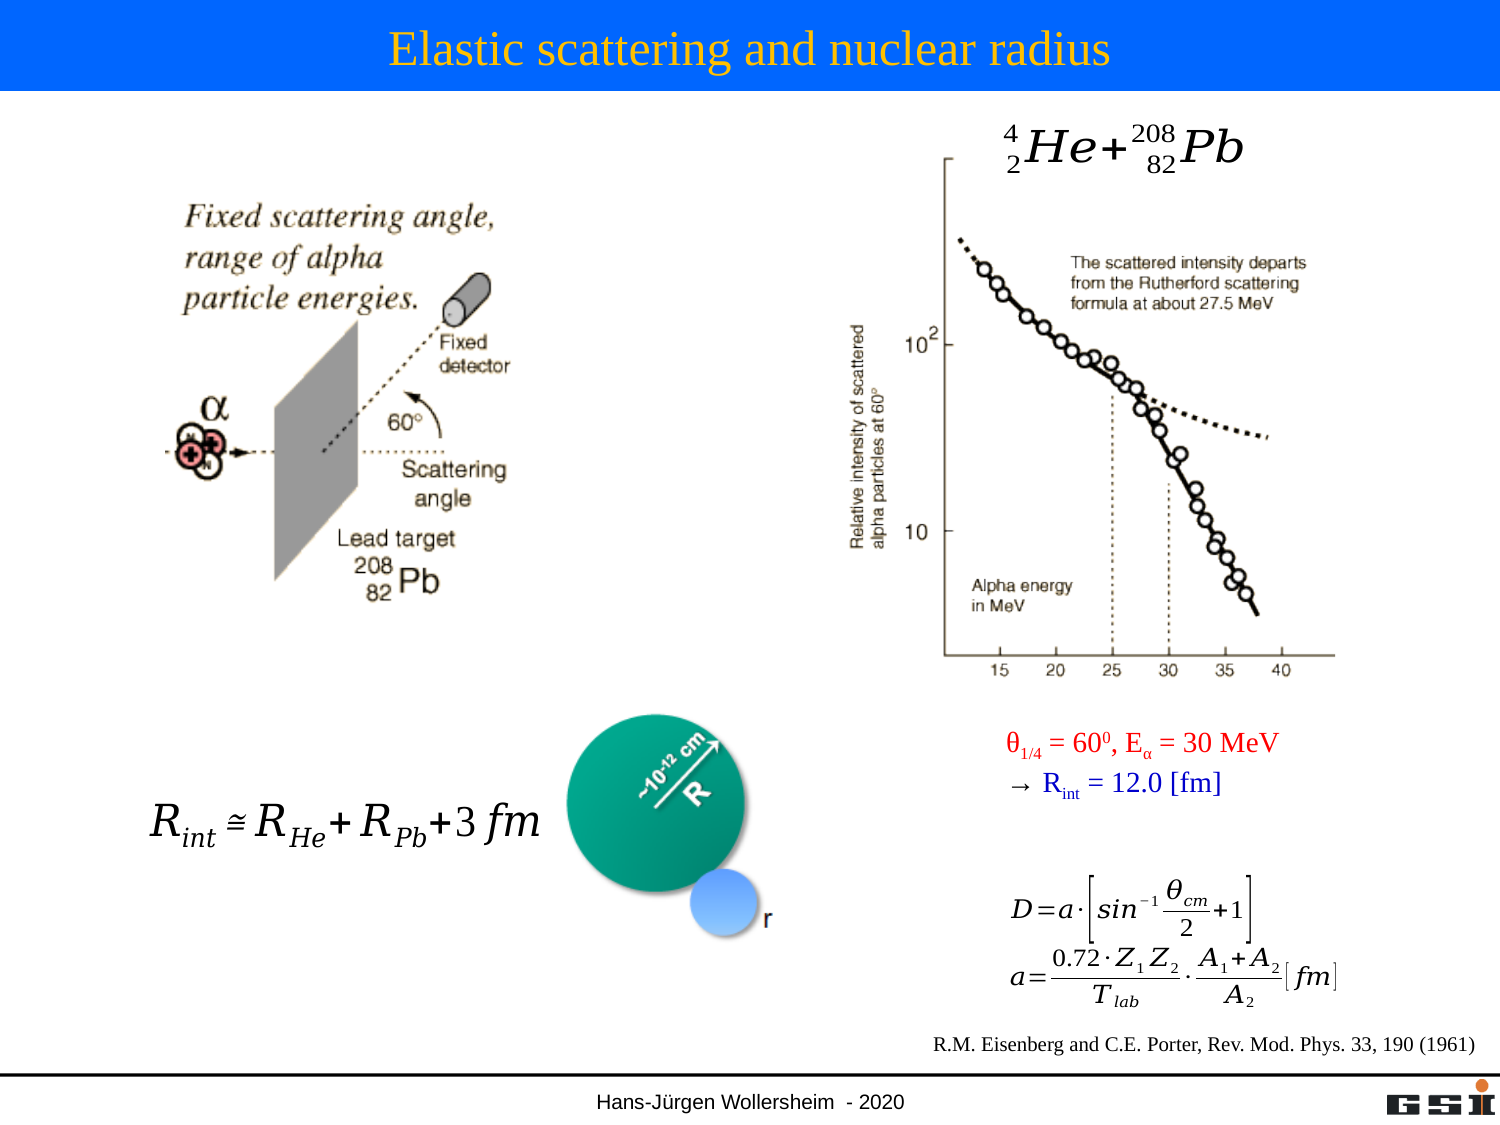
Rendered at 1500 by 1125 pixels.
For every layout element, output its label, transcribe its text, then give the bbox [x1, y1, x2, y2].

text_box R.M. Eisenberg and C.E. Porter, Rev. Mod. Phys. 33, 190 (1961) [918, 1023, 1491, 1063]
title Elastic scattering and nuclear radius [0, 0, 1500, 91]
picture [560, 702, 781, 948]
picture [164, 179, 519, 616]
picture [1387, 1079, 1495, 1115]
picture [837, 148, 1345, 684]
text_box θ1/4 = 600, Eα = 30 MeV → Rint = 12.0 [fm] [991, 715, 1302, 811]
